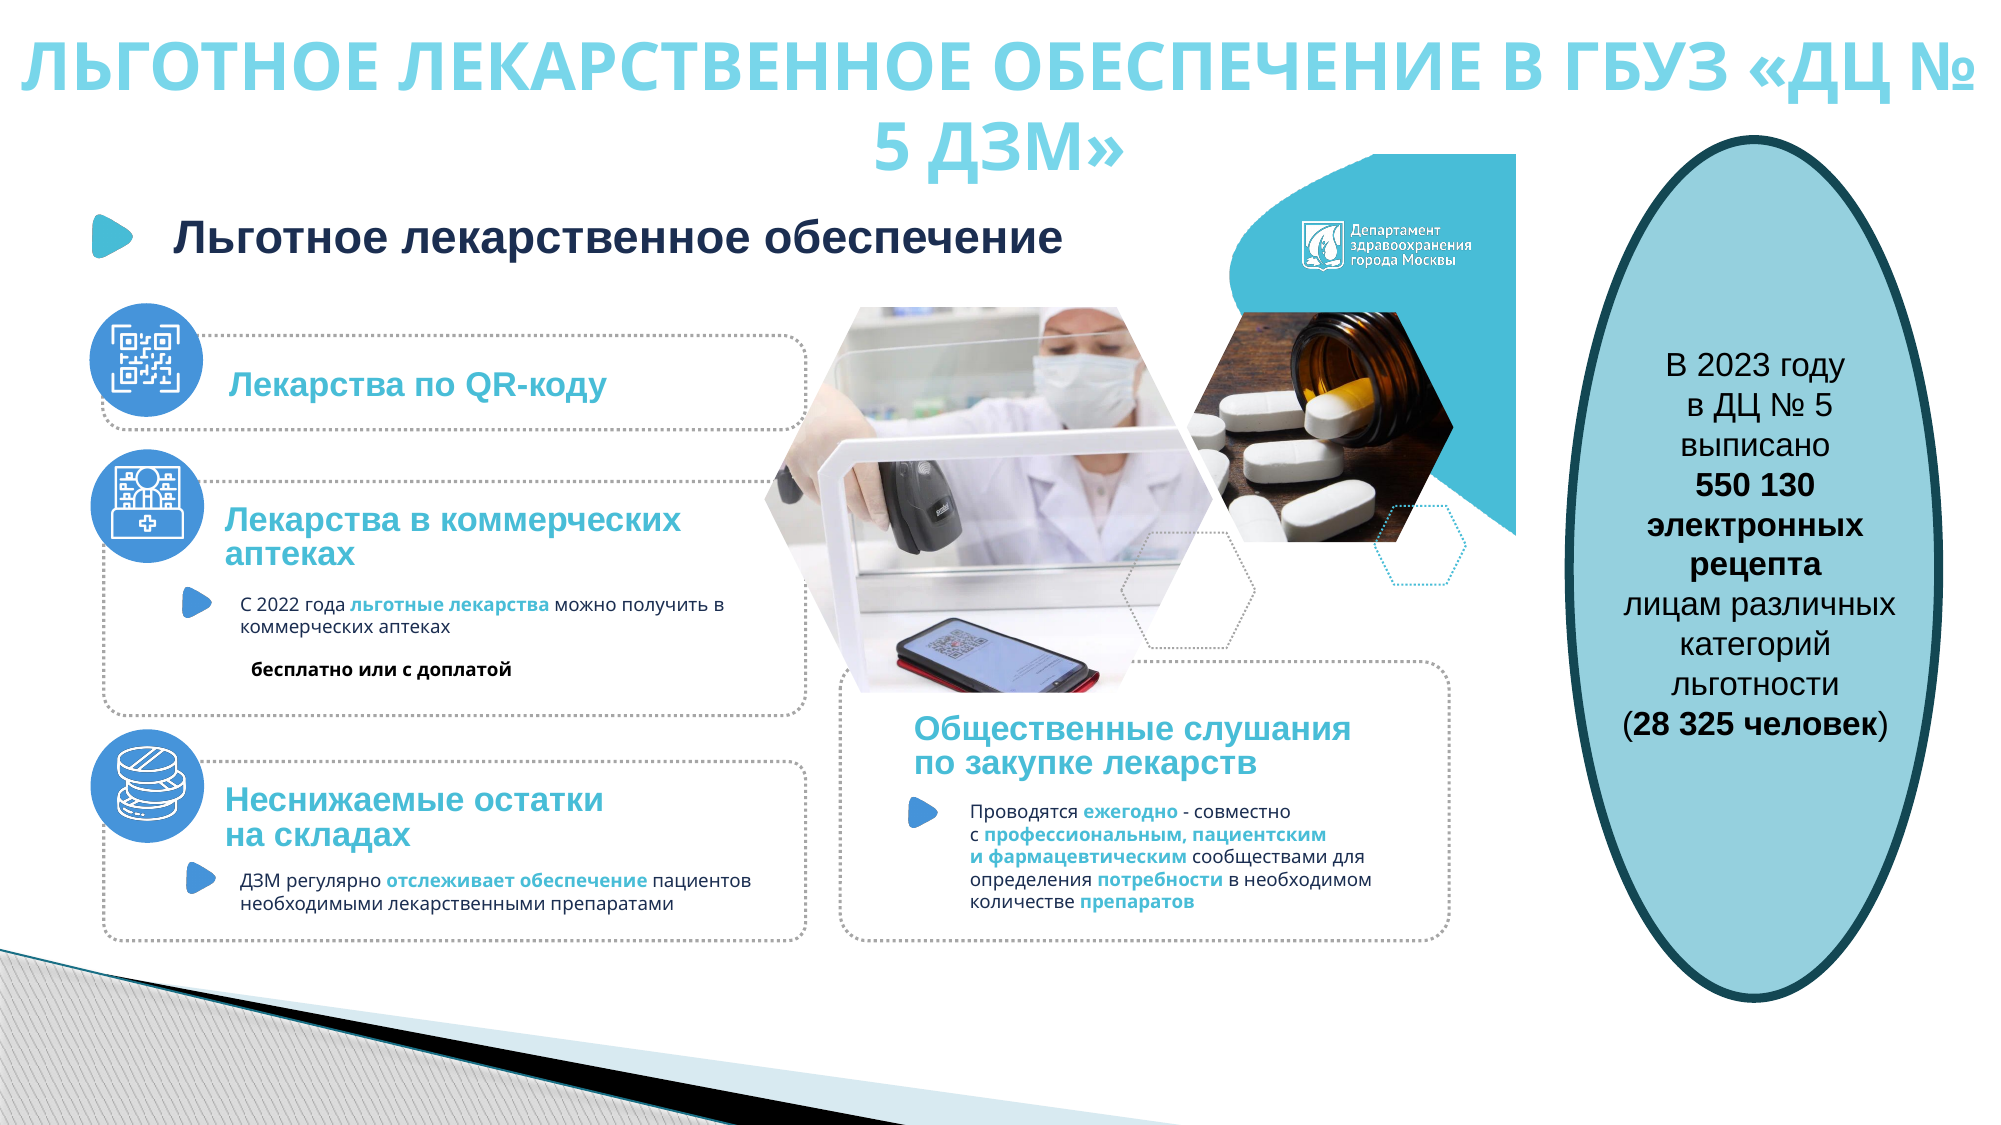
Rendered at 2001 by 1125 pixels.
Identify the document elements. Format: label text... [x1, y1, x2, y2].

text_box В 2023 году в ДЦ № 5 выписано 550 130 электронных рецепта лицам различных категорий льготности (28 325 человек) [1555, 335, 1965, 750]
text_box Льготное лекарственное обеспечение В ГБУЗ «ДЦ № 5 ДЗМ» [0, 16, 2000, 191]
text_box [1581, 750, 1927, 1003]
text_box [1594, 191, 1914, 335]
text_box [15, 154, 1516, 999]
